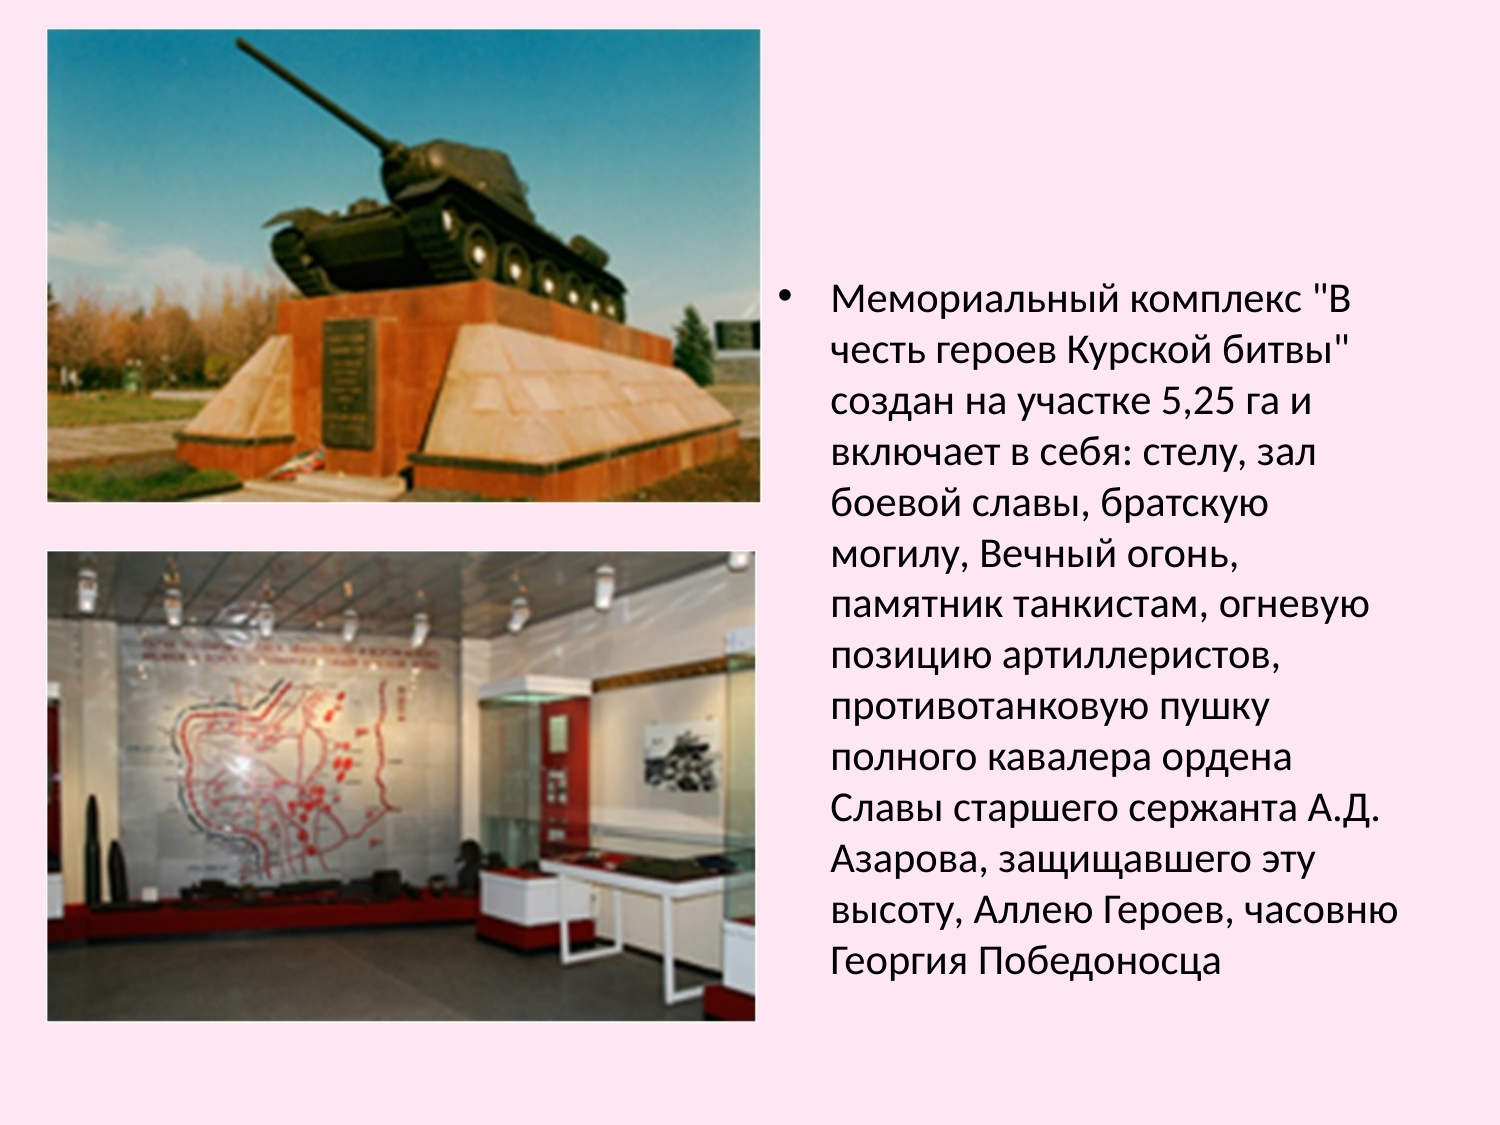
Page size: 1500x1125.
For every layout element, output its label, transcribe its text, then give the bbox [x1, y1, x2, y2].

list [46, 28, 762, 505]
list Мемориальный комплекс "В честь героев Курской битвы" создан на участке 5,25 га и включает в себя: стелу, зал боевой славы, братскую могилу, Вечный огонь, памятник танкистам, огневую позицию артиллеристов, противотанковую пушку полного кавалера ордена Славы старшего сержанта А.Д. Азарова, защищавшего эту высоту, Аллею Героев, часовню Георгия Победоносца [762, 262, 1425, 1005]
picture [46, 550, 757, 1023]
